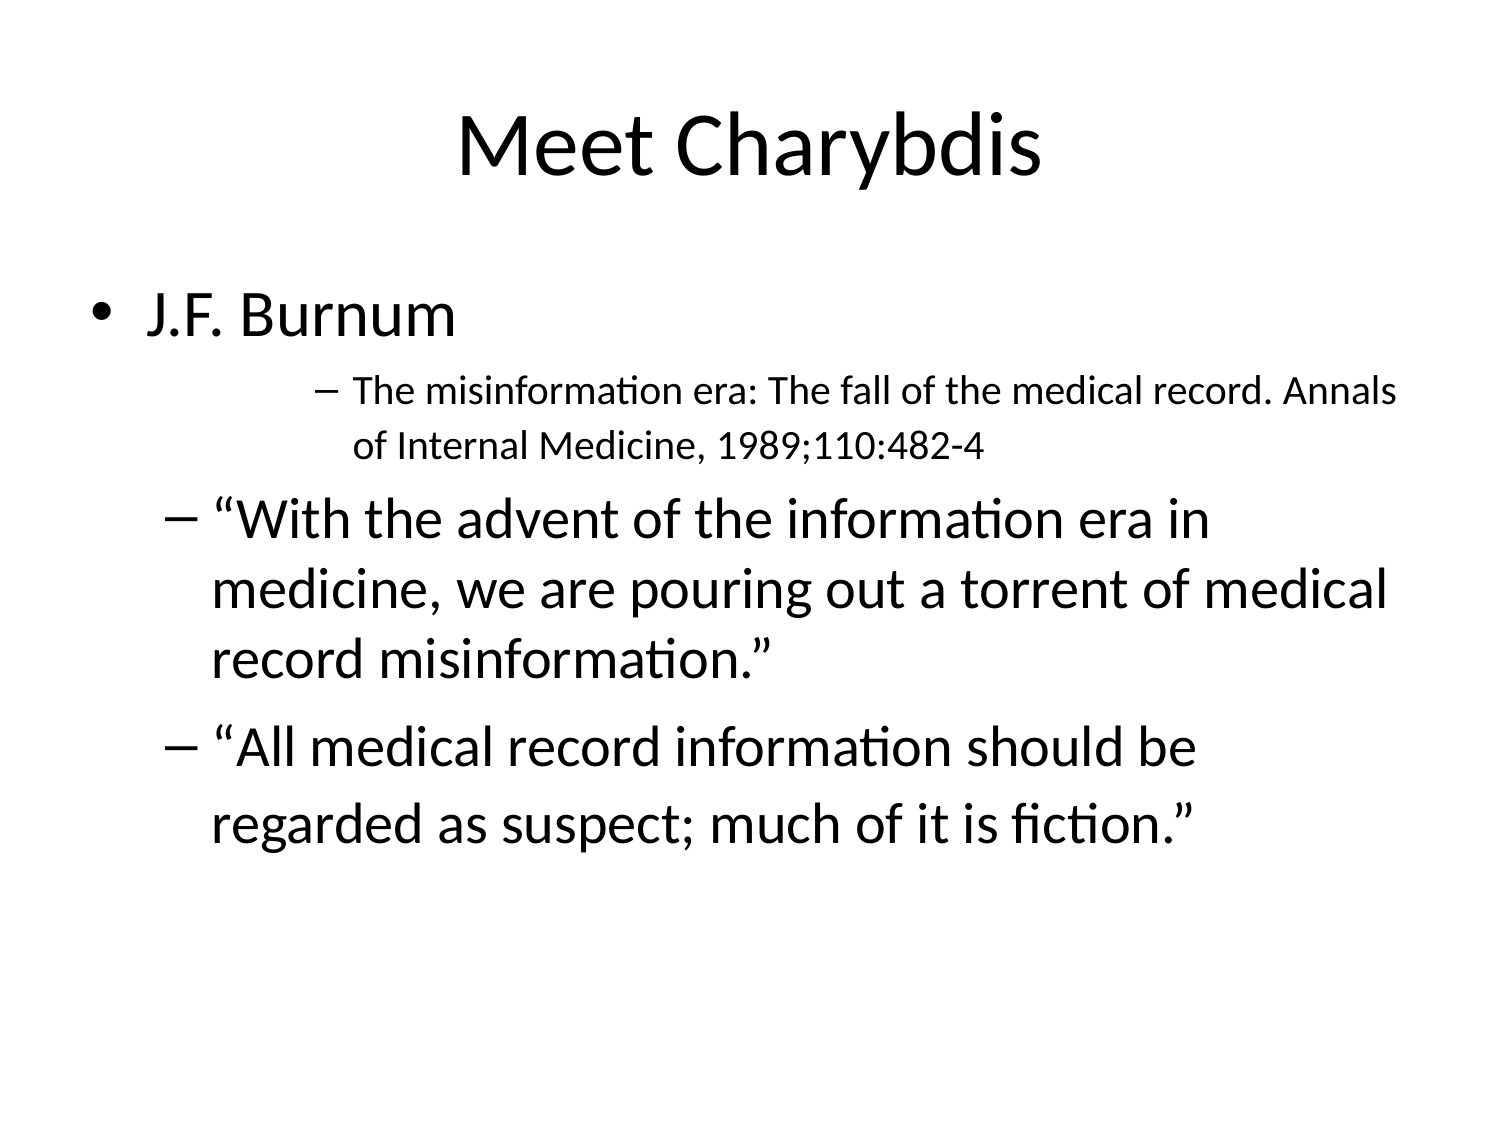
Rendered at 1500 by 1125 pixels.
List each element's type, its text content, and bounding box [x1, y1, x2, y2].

title Meet Charybdis [75, 45, 1425, 233]
list J.F. Burnum The misinformation era: The fall of the medical record. Annals of Internal Medicine, 1989;110:482-4 “With the advent of the information era in medicine, we are pouring out a torrent of medical record misinformation.” “All medical record information should be regarded as suspect; much of it is fiction.” [75, 262, 1425, 1005]
